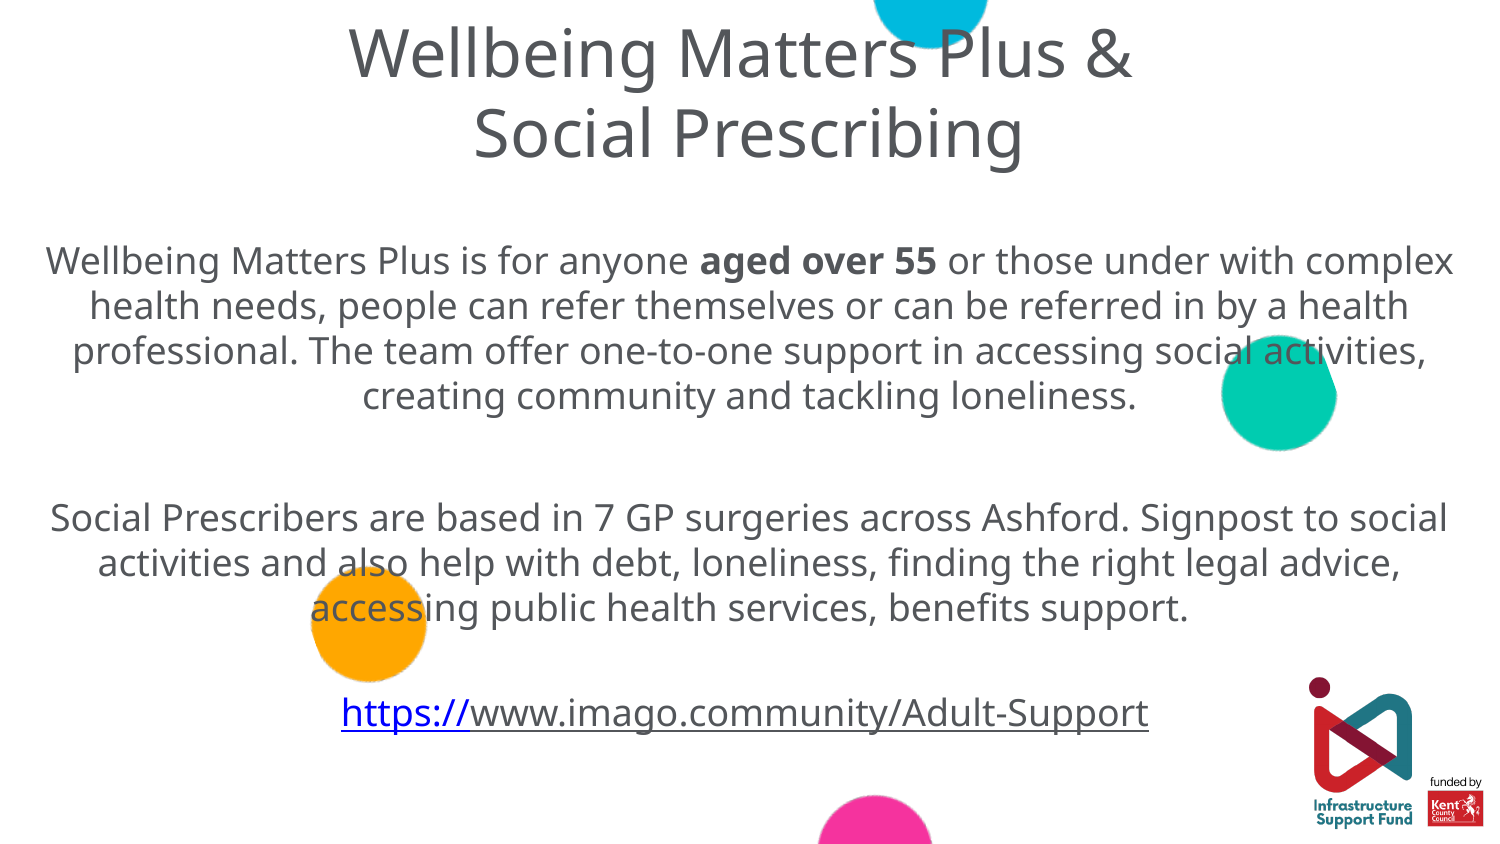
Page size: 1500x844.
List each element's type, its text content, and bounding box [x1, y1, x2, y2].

title Wellbeing Matters Plus & Social Prescribing [0, 0, 1500, 181]
subtitle Wellbeing Matters Plus is for anyone aged over 55 or those under with complex health needs, people can refer themselves or can be referred in by a health professional. The team offer one-to-one support in accessing social activities, creating community and tackling loneliness. Social Prescribers are based in 7 GP surgeries across Ashford. Signpost to social activities and also help with debt, loneliness, finding the right legal advice, accessing public health services, benefits support. https://www.imago.community/Adult-Support [0, 229, 1500, 844]
picture [1254, 642, 1500, 844]
